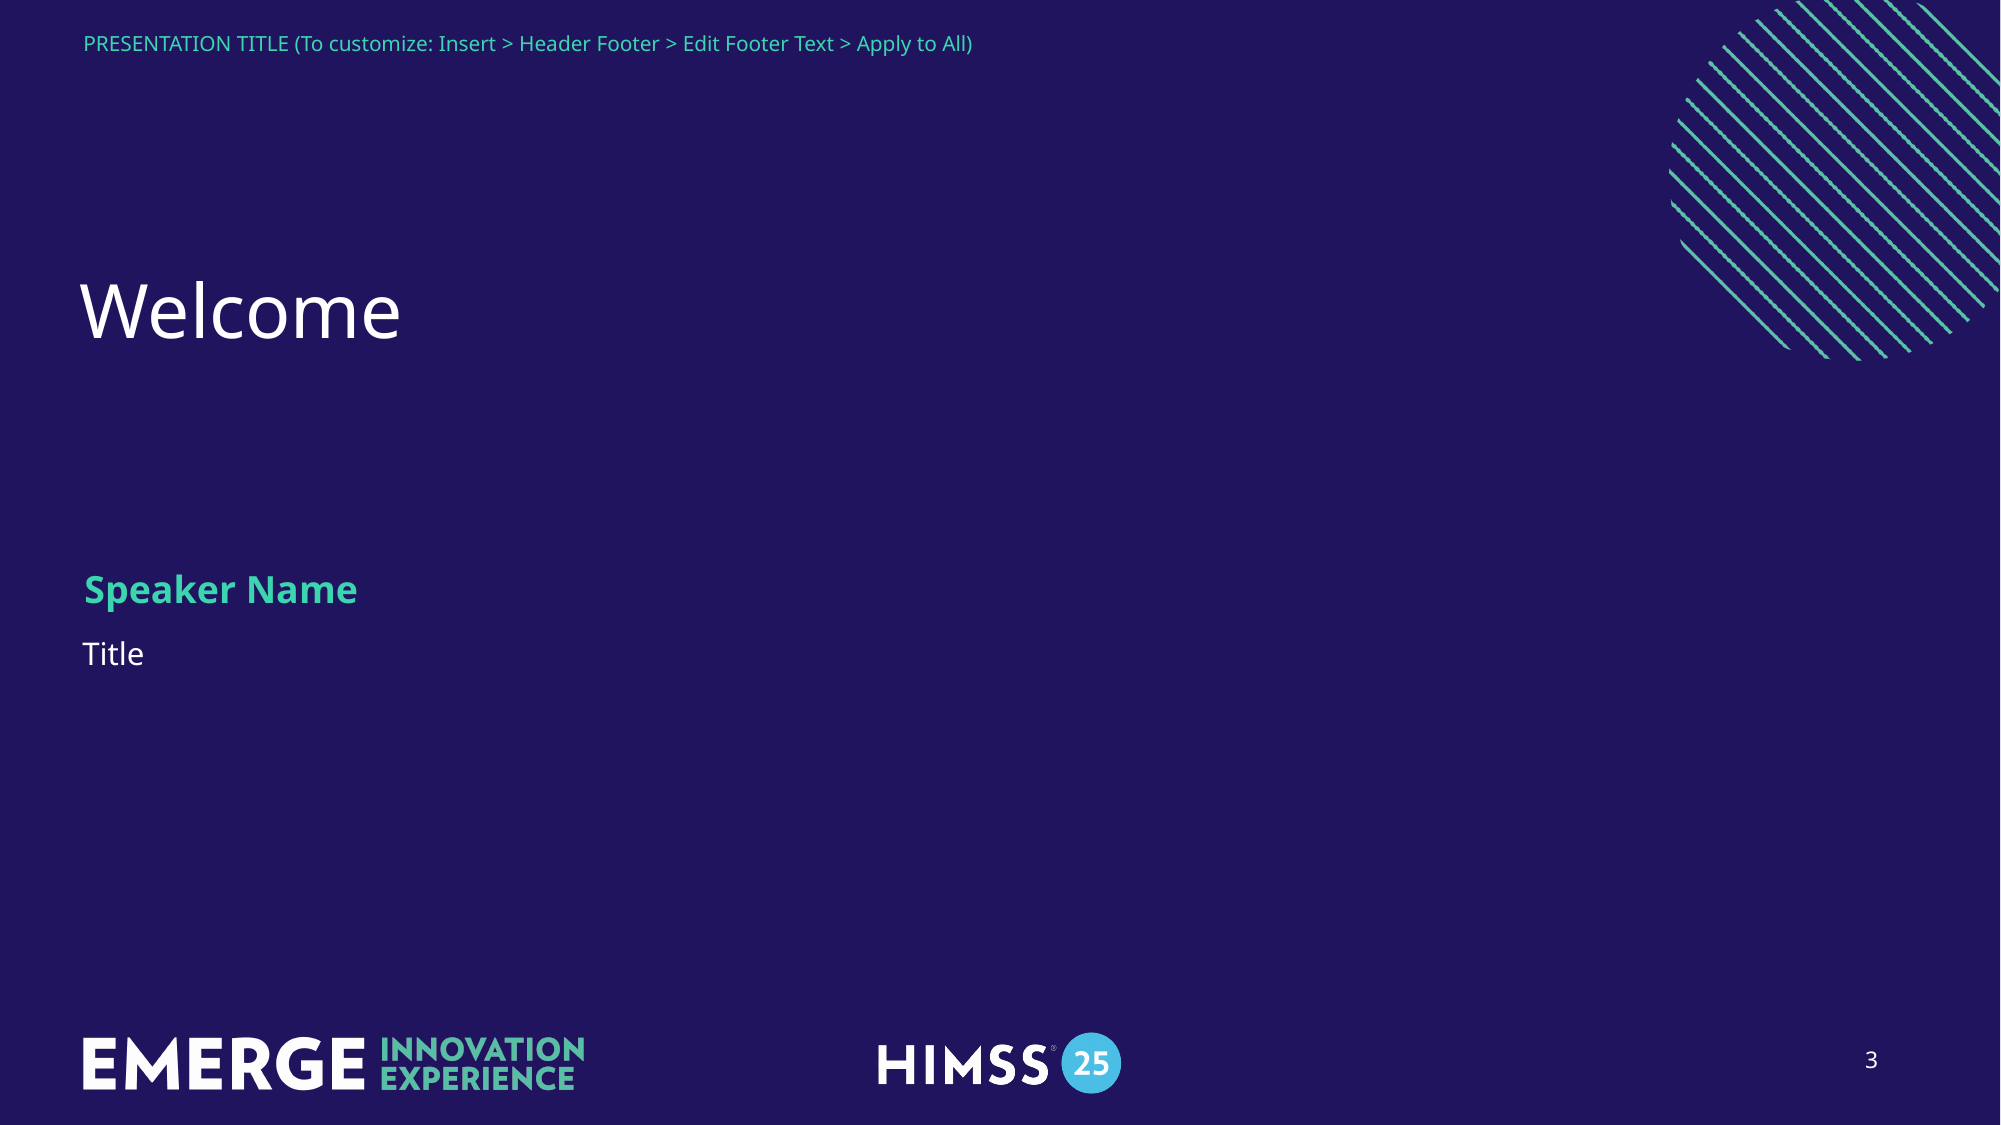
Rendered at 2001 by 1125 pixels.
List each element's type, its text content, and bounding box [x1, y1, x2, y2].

text_box Welcome [79, 274, 621, 567]
text_box Speaker Name [84, 554, 1822, 640]
picture [1635, 0, 2001, 386]
footer PRESENTATION TITLE (To customize: Insert > Header Footer > Edit Footer Text > Apply to All) [83, 14, 1818, 75]
text_box Title [82, 626, 859, 680]
picture [878, 1032, 1122, 1094]
slide_number 3 [1431, 1045, 1879, 1082]
picture [57, 1001, 616, 1125]
